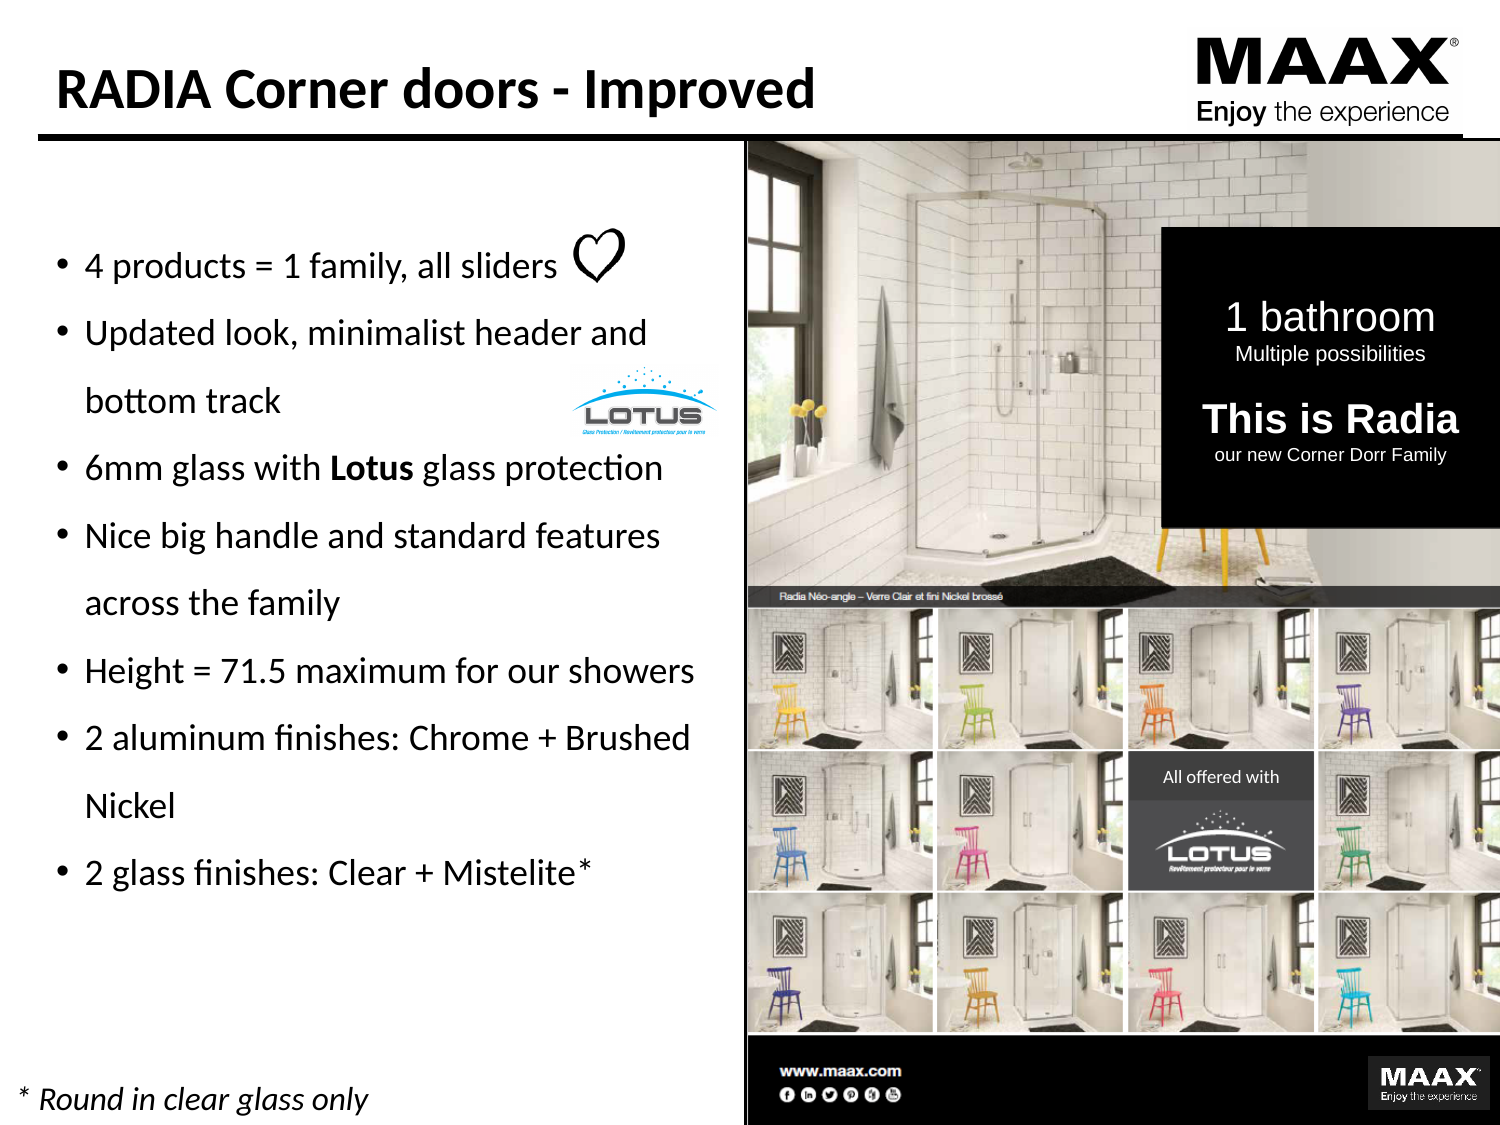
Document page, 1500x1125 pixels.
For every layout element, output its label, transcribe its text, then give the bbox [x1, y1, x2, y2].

text_box 4 products = 1 family, all sliders Updated look, minimalist header and bottom track 6mm glass with Lotus glass protection Nice big handle and standard features across the family Height = 71.5 maximum for our showers 2 aluminum finishes: Chrome + Brushed Nickel 2 glass finishes: Clear + Mistelite* [41, 210, 741, 969]
picture [572, 228, 625, 283]
picture [746, 141, 1500, 1125]
title RADIA Corner doors - Improved [41, 44, 1392, 126]
picture [1187, 27, 1463, 133]
text_box * Round in clear glass only [0, 1069, 597, 1125]
picture [570, 364, 719, 437]
